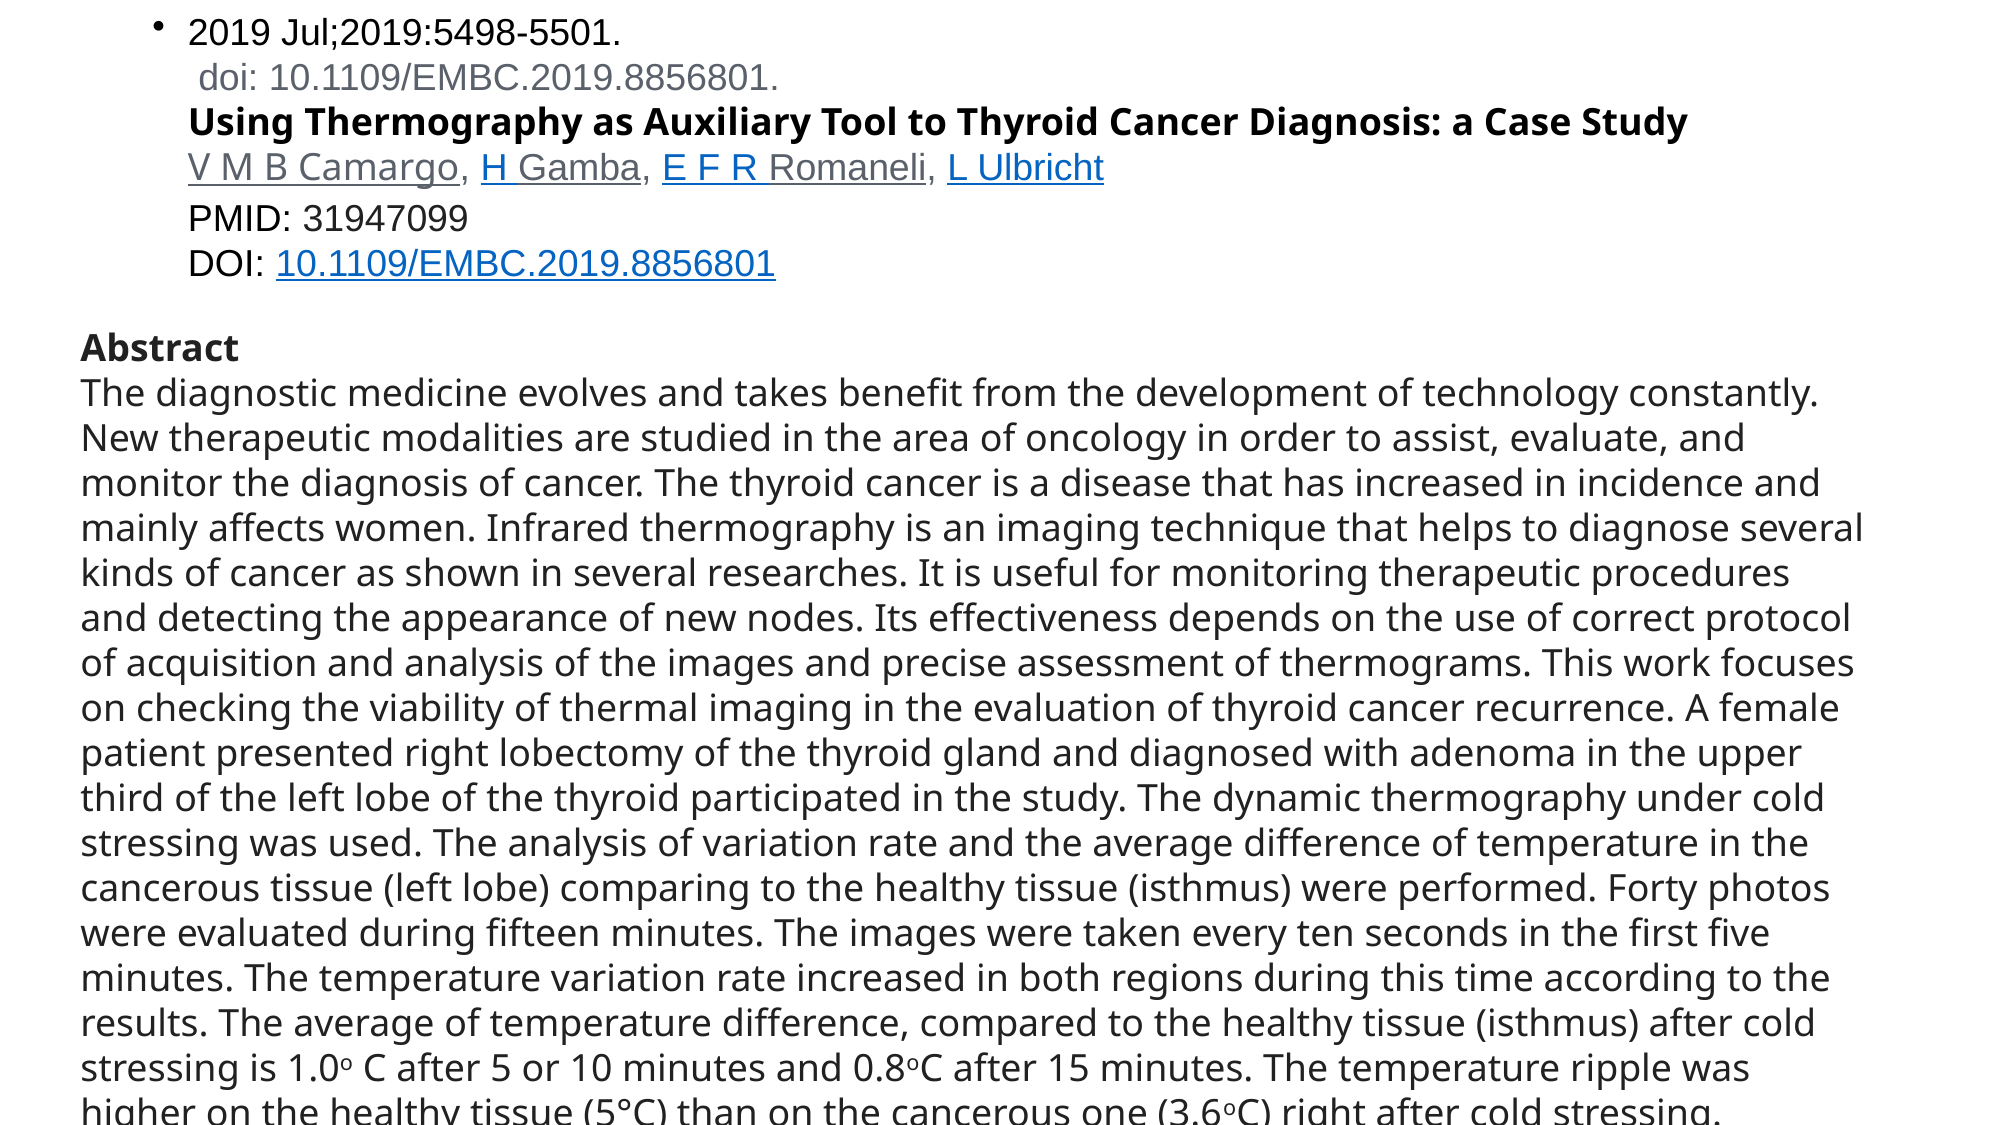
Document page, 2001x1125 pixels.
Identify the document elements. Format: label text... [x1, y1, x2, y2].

text_box Abstract The diagnostic medicine evolves and takes benefit from the development of technology constantly. New therapeutic modalities are studied in the area of oncology in order to assist, evaluate, and monitor the diagnosis of cancer. The thyroid cancer is a disease that has increased in incidence and mainly affects women. Infrared thermography is an imaging technique that helps to diagnose several kinds of cancer as shown in several researches. It is useful for monitoring therapeutic procedures and detecting the appearance of new nodes. Its effectiveness depends on the use of correct protocol of acquisition and analysis of the images and precise assessment of thermograms. This work focuses on checking the viability of thermal imaging in the evaluation of thyroid cancer recurrence. A female patient presented right lobectomy of the thyroid gland and diagnosed with adenoma in the upper third of the left lobe of the thyroid participated in the study. The dynamic thermography under cold stressing was used. The analysis of variation rate and the average difference of temperature in the cancerous tissue (left lobe) comparing to the healthy tissue (isthmus) were performed. Forty photos were evaluated during fifteen minutes. The images were taken every ten seconds in the first five minutes. The temperature variation rate increased in both regions during this time according to the results. The average of temperature difference, compared to the healthy tissue (isthmus) after cold stressing is 1.0o C after 5 or 10 minutes and 0.8oC after 15 minutes. The temperature ripple was higher on the healthy tissue (5°C) than on the cancerous one (3.6oC) right after cold stressing. Thermography seems to be effective in detecting the new thyroid nodule in the left lobe. [65, 316, 1883, 1125]
title 2019 Jul;2019:5498-5501. doi: 10.1109/EMBC.2019.8856801. Using Thermography as Auxiliary Tool to Thyroid Cancer Diagnosis: a Case Study V M B Camargo, H Gamba, E F R Romaneli, L Ulbricht PMID: 31947099 DOI: 10.1109/EMBC.2019.8856801 [137, 59, 1863, 278]
